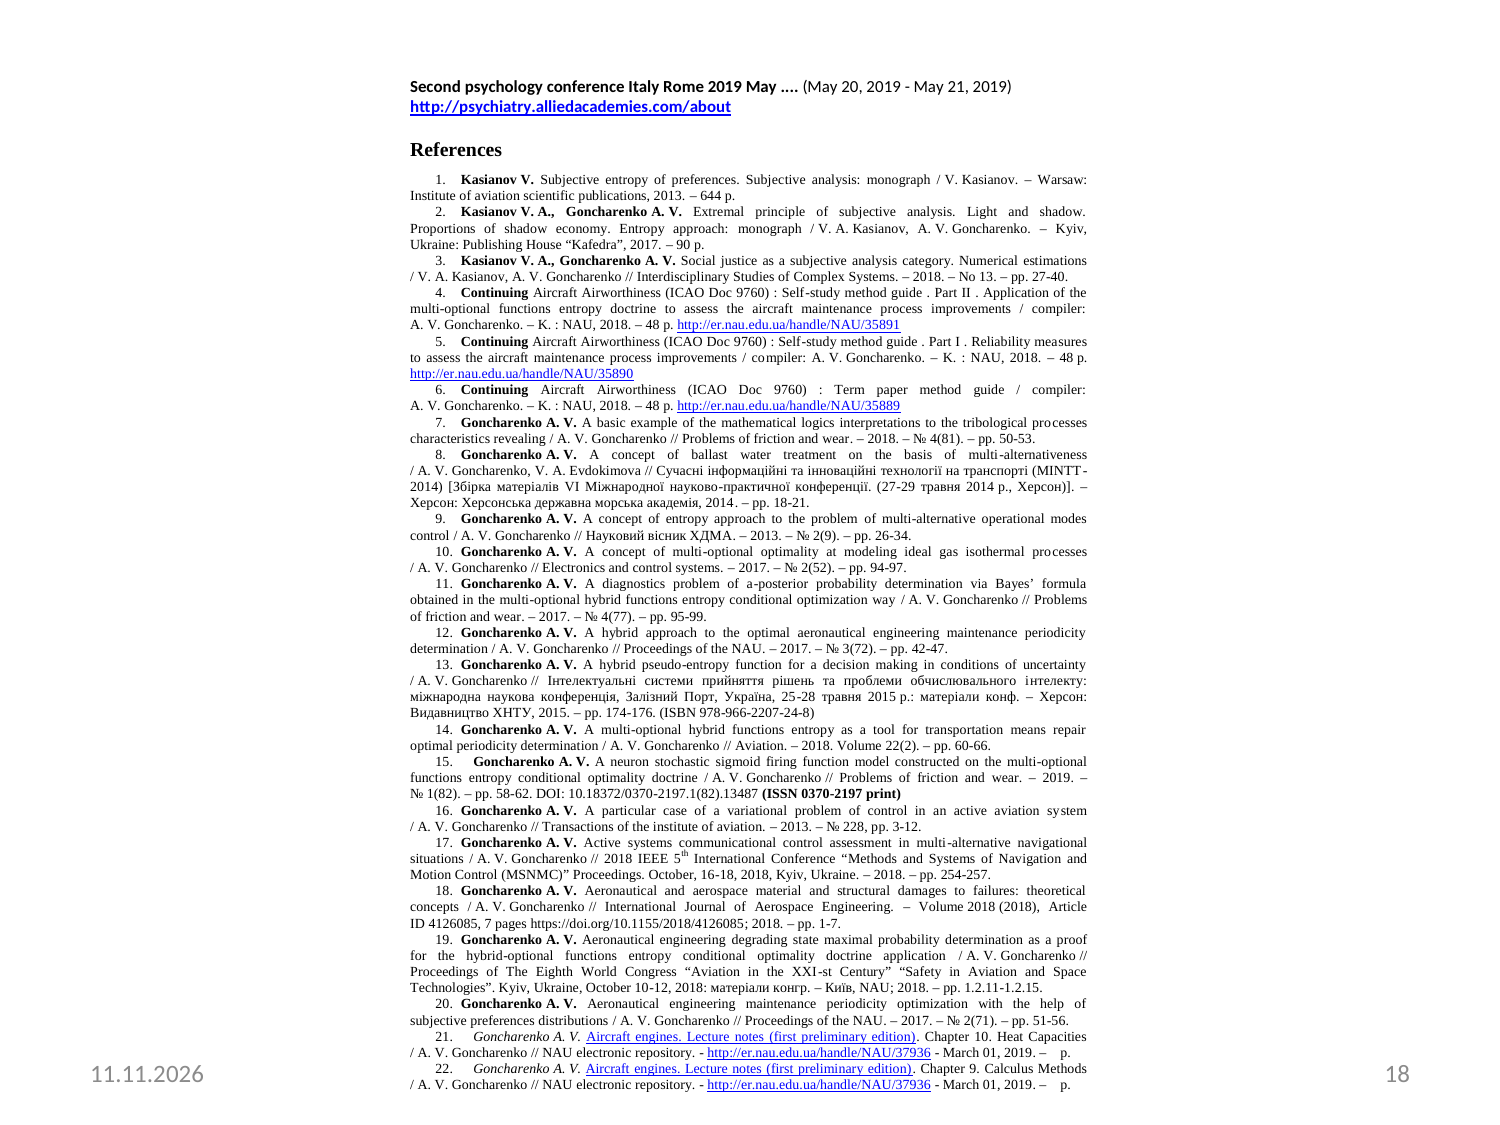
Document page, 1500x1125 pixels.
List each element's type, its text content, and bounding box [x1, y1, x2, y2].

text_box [409, 34, 1088, 1094]
slide_number 18 [1074, 1042, 1425, 1103]
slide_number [75, 1042, 425, 1103]
